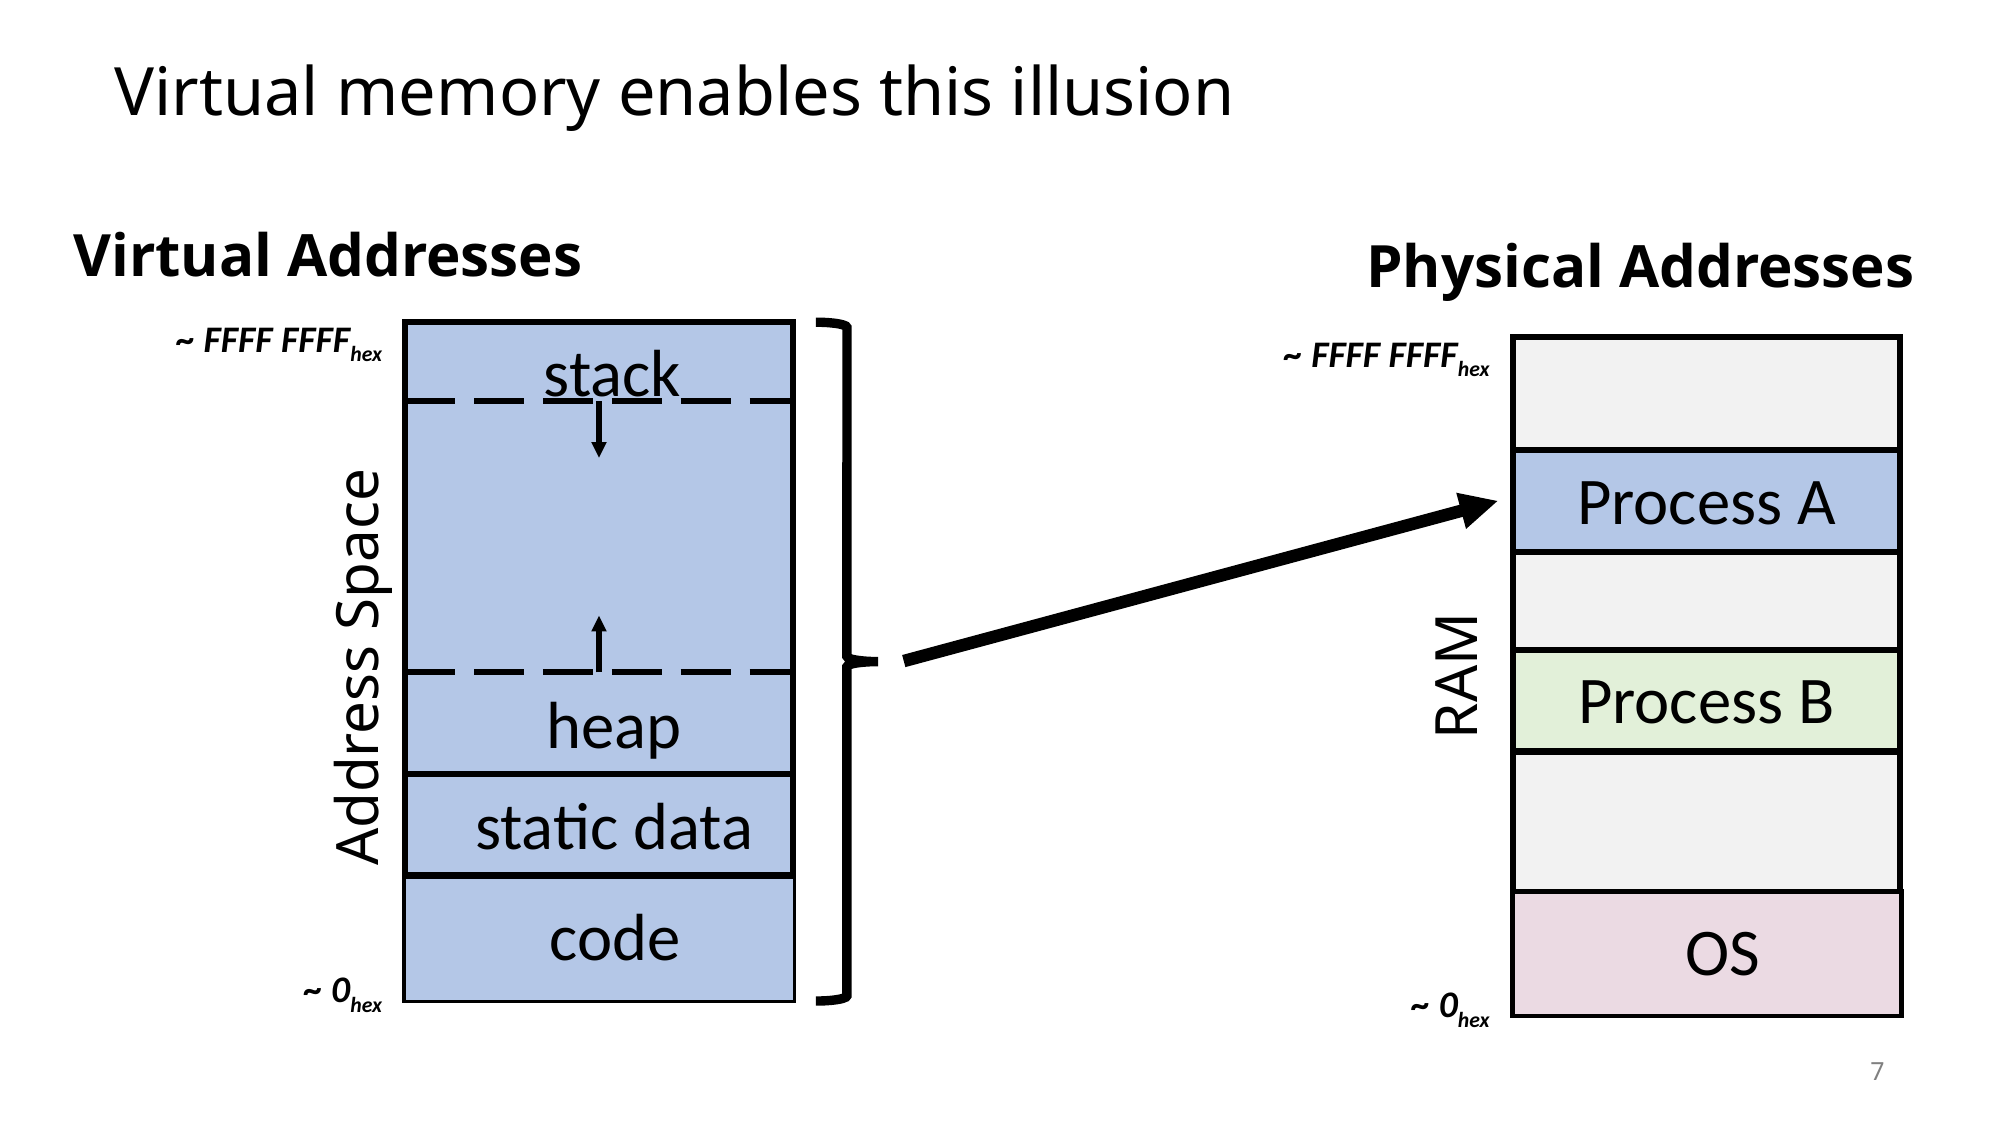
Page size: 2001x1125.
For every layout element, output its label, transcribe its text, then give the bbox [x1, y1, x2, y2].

slide_number 7 [1749, 1042, 1900, 1103]
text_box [903, 500, 1498, 662]
title Virtual memory enables this illusion [99, 37, 1900, 150]
text_box Physical Addresses [1351, 221, 1942, 307]
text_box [1207, 322, 1902, 1028]
text_box [815, 321, 879, 1002]
text_box Virtual Addresses [58, 210, 649, 296]
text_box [99, 307, 794, 1013]
